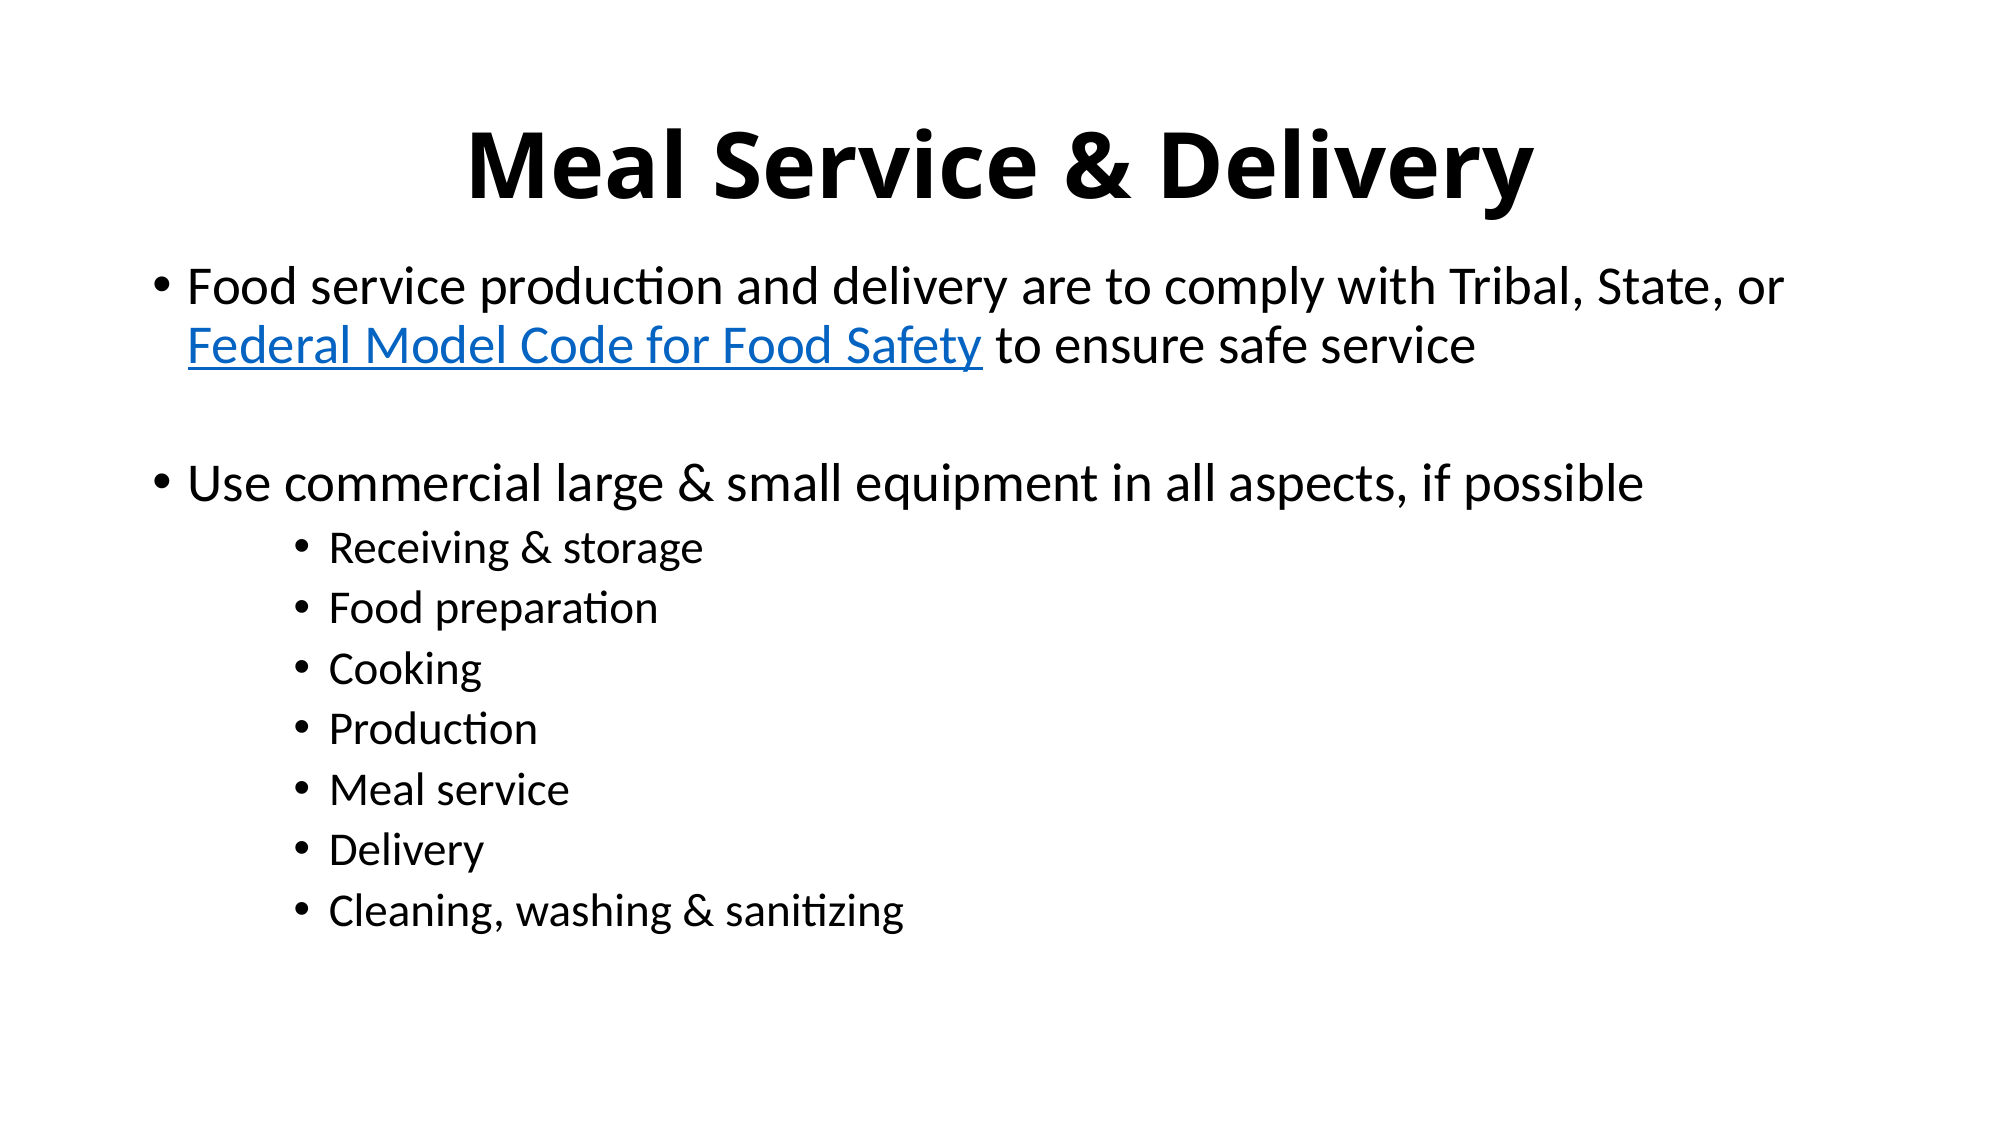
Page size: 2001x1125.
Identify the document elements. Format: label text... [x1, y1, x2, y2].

list Food service production and delivery are to comply with Tribal, State, or Federal Model Code for Food Safety to ensure safe service Use commercial large & small equipment in all aspects, if possible Receiving & storage Food preparation Cooking Production Meal service Delivery Cleaning, washing & sanitizing [137, 249, 1863, 1001]
title Meal Service & Delivery [137, 59, 1863, 249]
